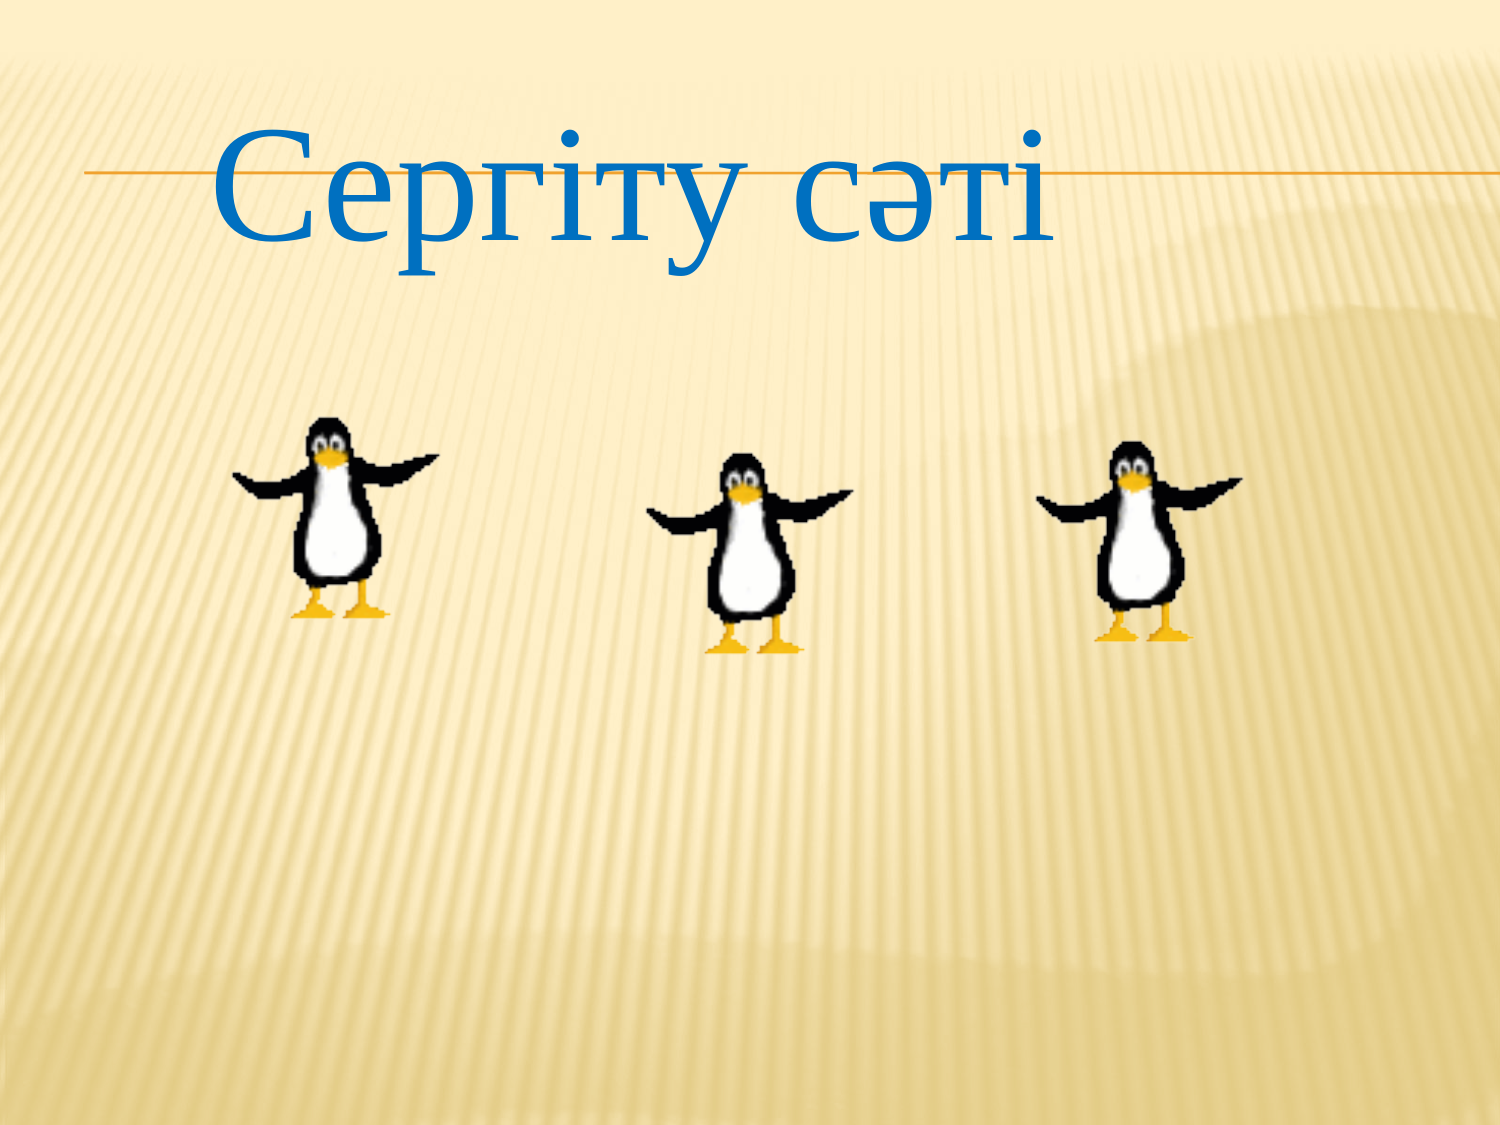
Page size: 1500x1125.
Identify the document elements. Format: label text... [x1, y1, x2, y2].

picture [123, 302, 1352, 826]
list [64, 113, 1467, 1094]
text_box Сергіту сәті [194, 66, 1317, 281]
